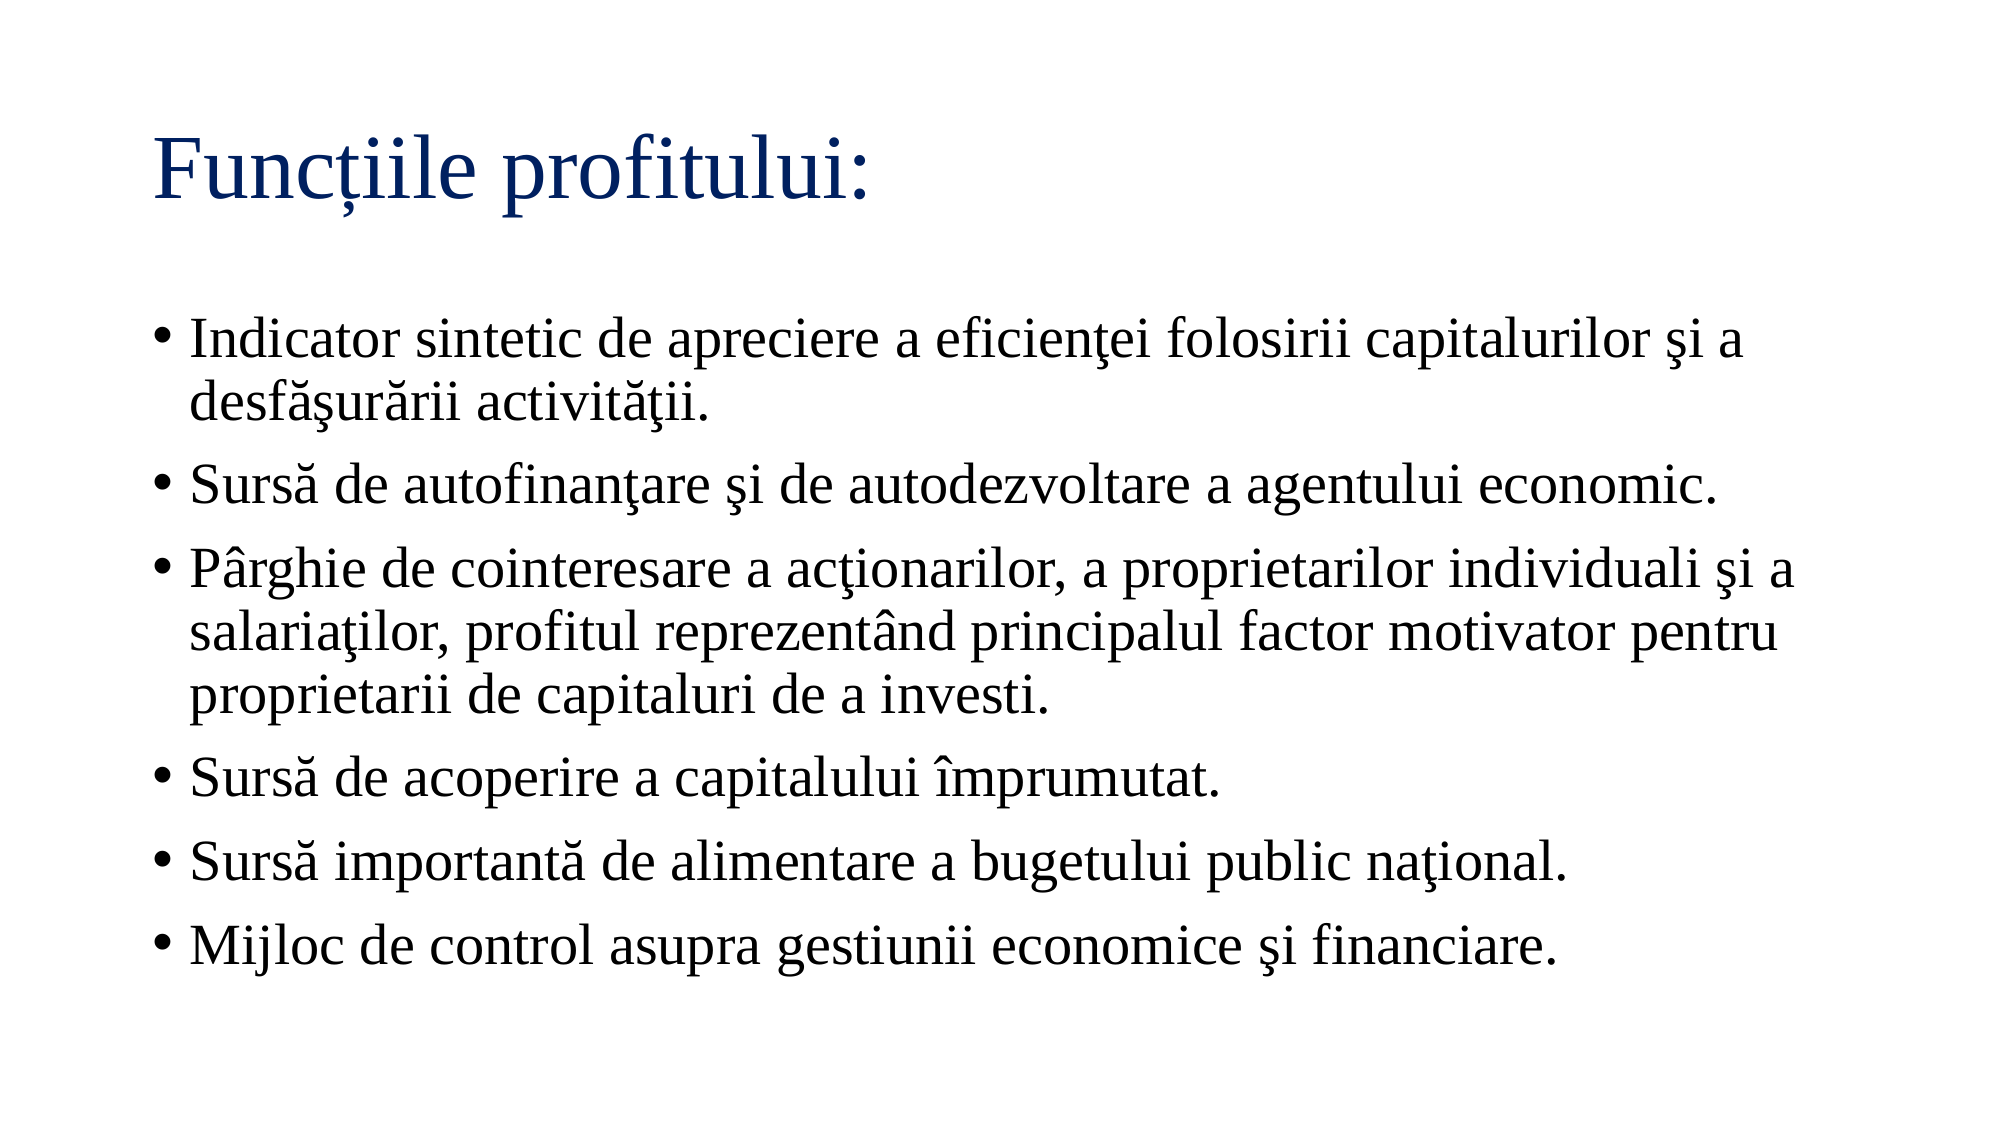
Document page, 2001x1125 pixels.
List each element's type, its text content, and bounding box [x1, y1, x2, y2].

title Funcțiile profitului: [137, 59, 1863, 278]
list Indicator sintetic de apreciere a eficienţei folosirii capitalurilor şi a desfăşurării activităţii. Sursă de autofinanţare şi de autodezvoltare a agentului economic. Pârghie de cointeresare a acţionarilor, a proprietarilor individuali şi a salariaţilor, profitul reprezentând principalul factor motivator pentru proprietarii de capitaluri de a investi. Sursă de acoperire a capitalului împrumutat. Sursă importantă de alimentare a bugetului public naţional. Mijloc de control asupra gestiunii economice şi financiare. [137, 299, 1863, 1014]
